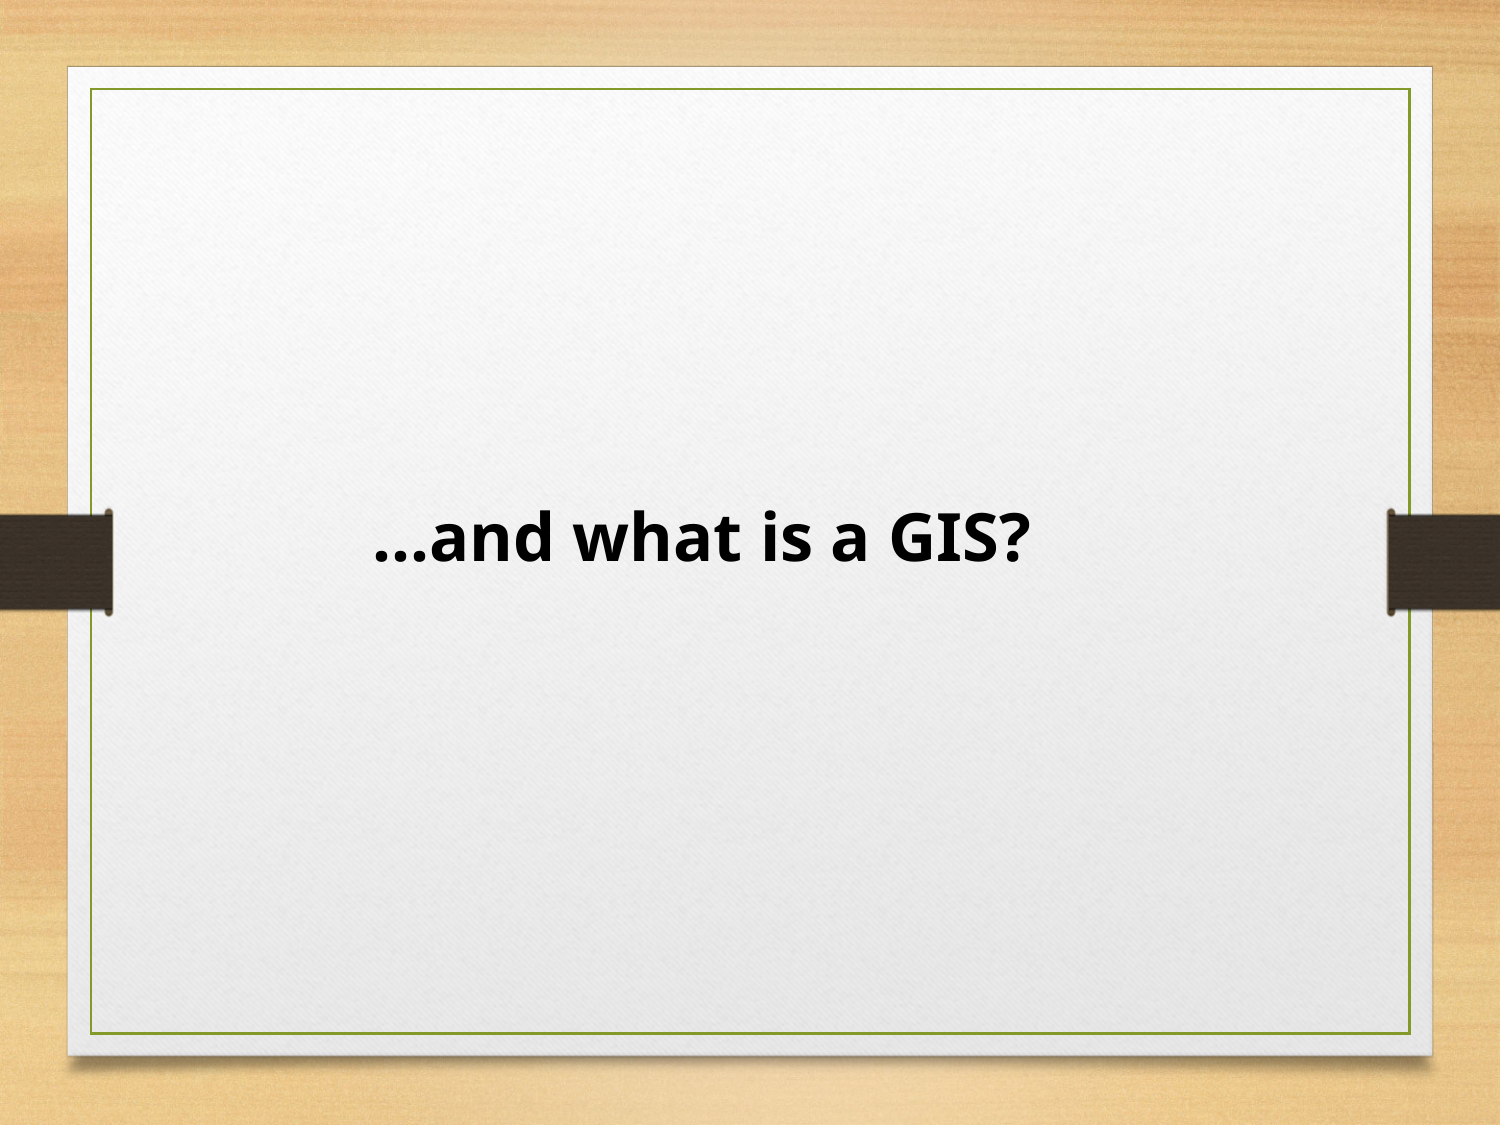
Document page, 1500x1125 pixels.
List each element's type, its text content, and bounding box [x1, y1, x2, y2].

text_box …and what is a GIS? [357, 487, 1046, 583]
picture [0, 0, 1500, 1125]
